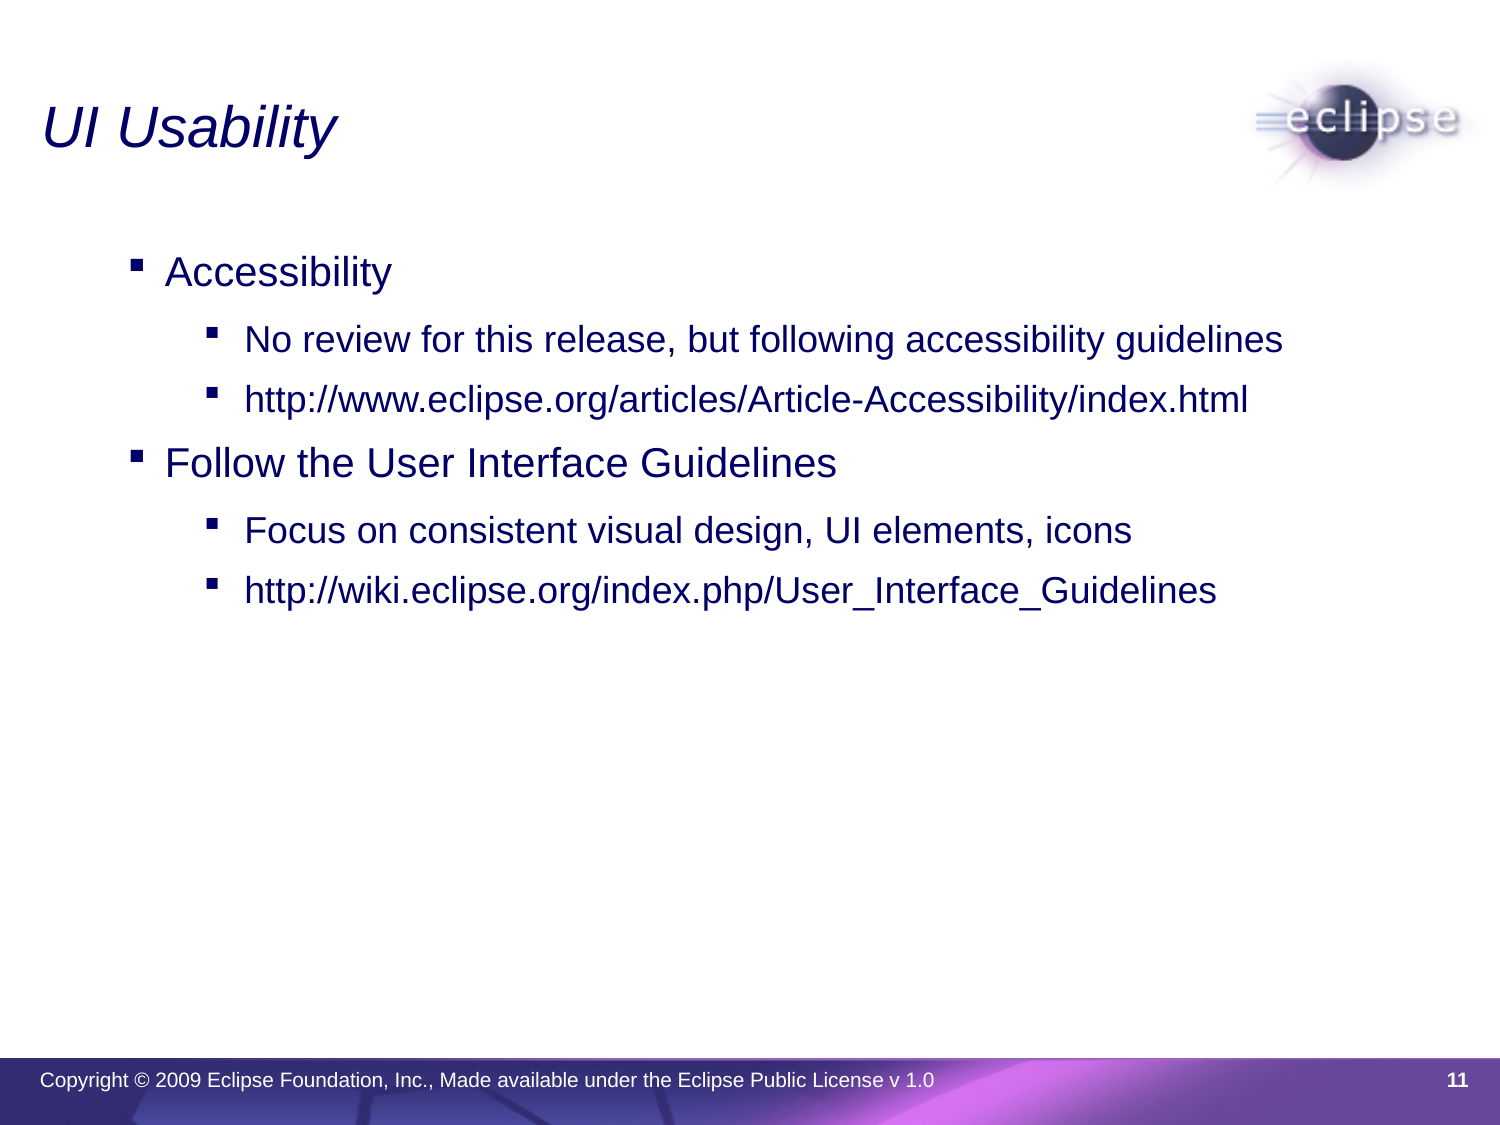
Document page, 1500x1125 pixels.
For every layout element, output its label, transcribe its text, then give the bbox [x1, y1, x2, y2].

picture [1222, 60, 1500, 191]
picture [0, 1058, 1500, 1125]
slide_number 11 [1133, 1059, 1485, 1100]
title UI Usability [26, 89, 1223, 173]
list Accessibility No review for this release, but following accessibility guidelines http://www.eclipse.org/articles/Article-Accessibility/index.html Follow the User Interface Guidelines Focus on consistent visual design, UI elements, icons http://wiki.eclipse.org/index.php/User_Interface_Guidelines [111, 237, 1389, 1021]
